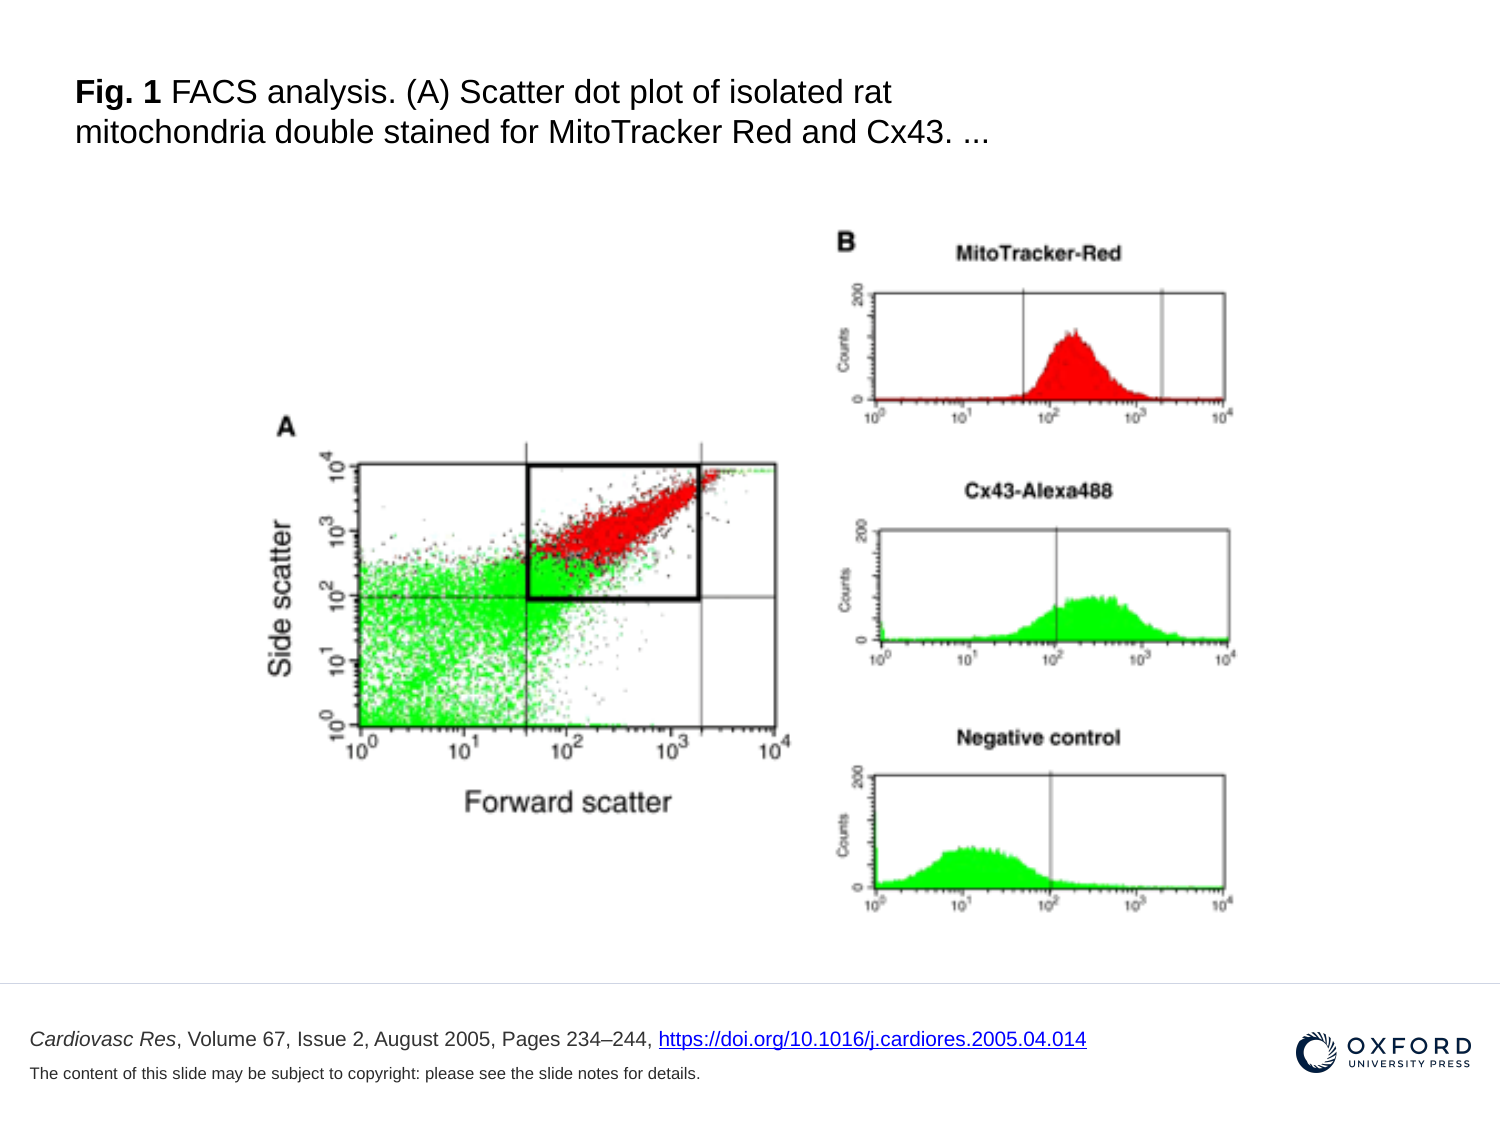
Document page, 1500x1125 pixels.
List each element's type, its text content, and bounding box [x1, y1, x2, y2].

picture [1296, 1032, 1471, 1073]
footer Cardiovasc Res, Volume 67, Issue 2, August 2005, Pages 234–244, https://doi.org/10.1016/j.cardiores.2005.04.014 The content of this slide may be subject to copyright: please see the slide notes for details. [0, 983, 1260, 1125]
title Fig. 1 FACS analysis. (A) Scatter dot plot of isolated rat mitochondria double stained for MitoTracker Red and Cx43. ... [75, 69, 1078, 171]
picture [262, 224, 1238, 915]
